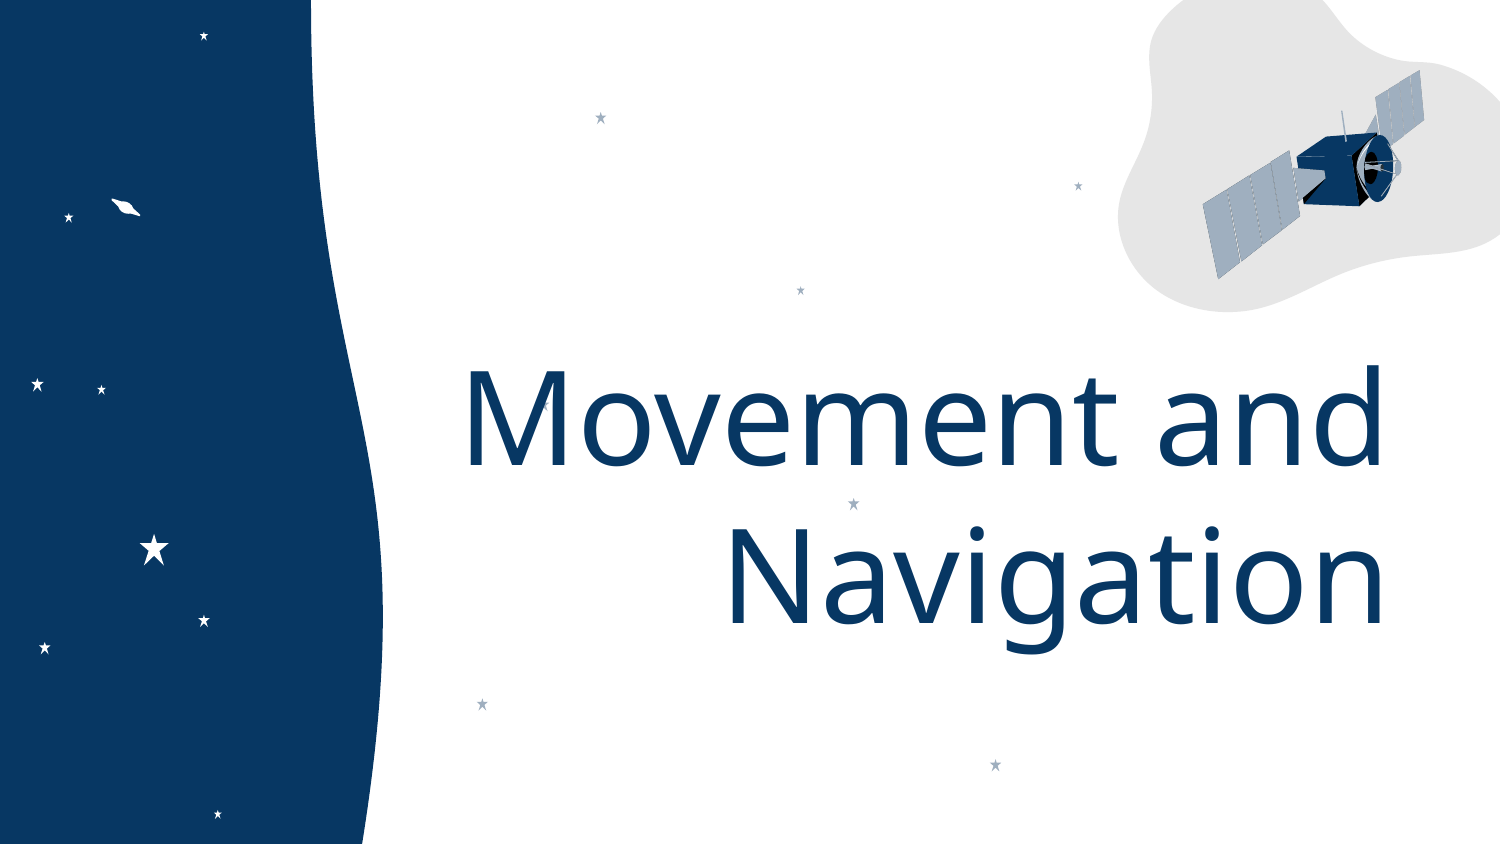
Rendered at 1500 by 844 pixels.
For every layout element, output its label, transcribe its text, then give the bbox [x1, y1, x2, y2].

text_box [1112, 0, 1500, 313]
title Movement and Navigation [420, 324, 1402, 660]
